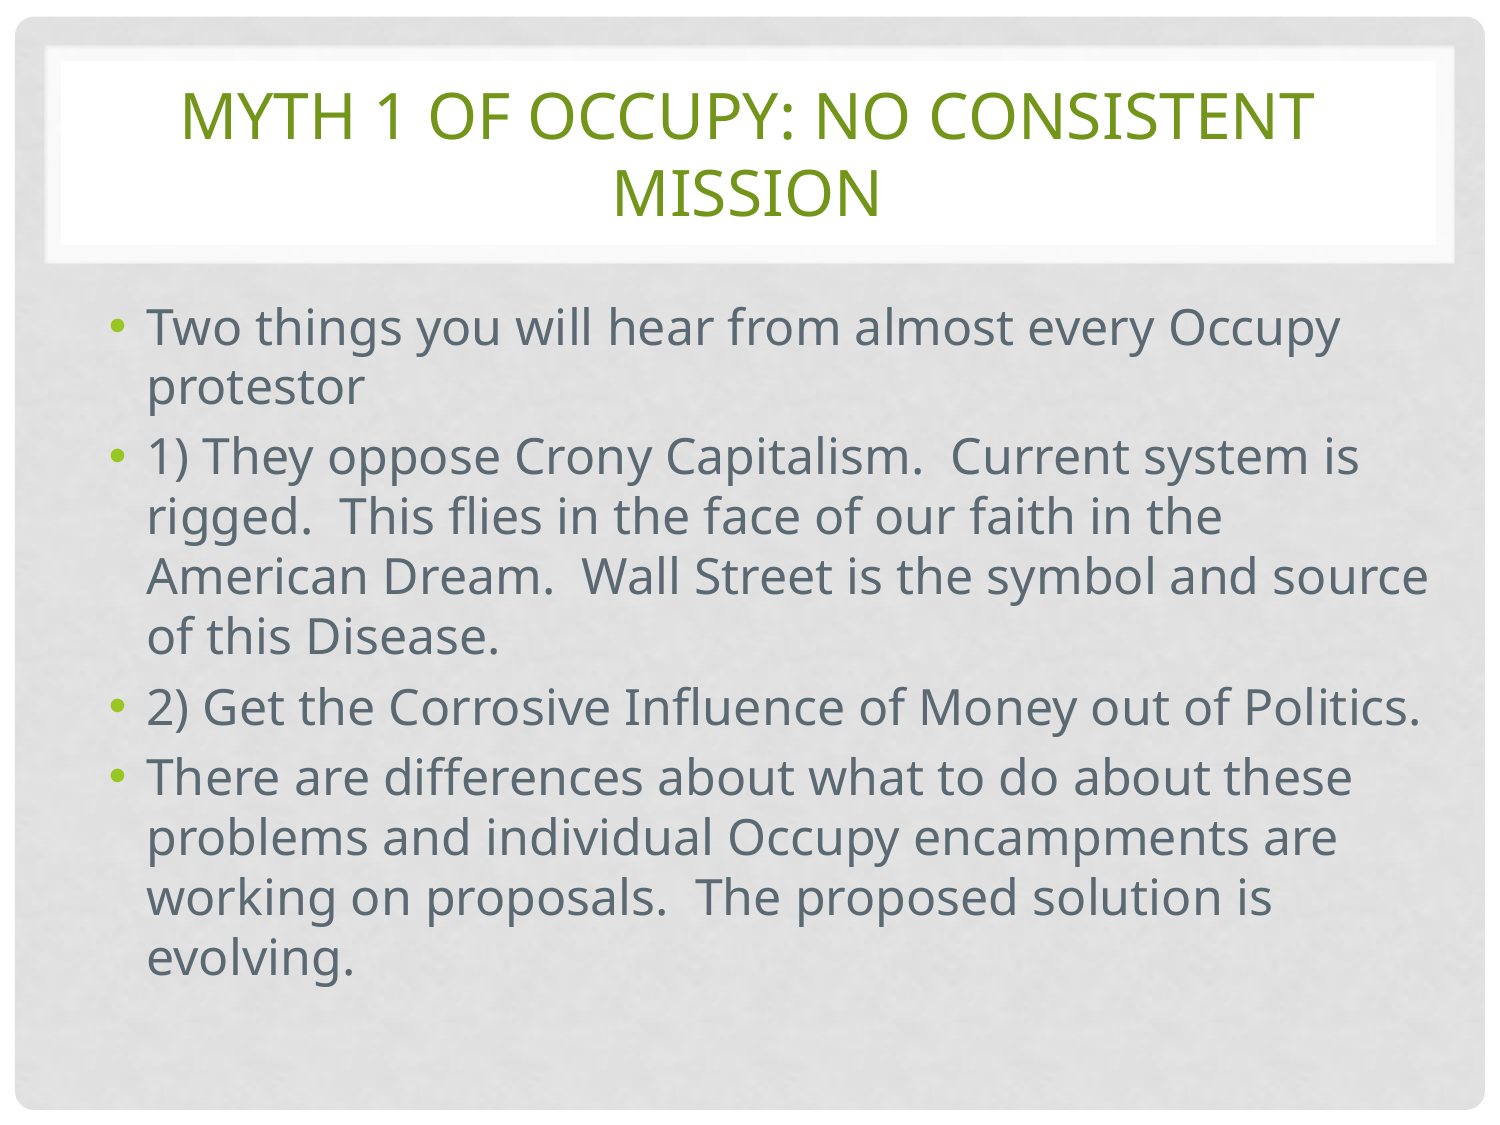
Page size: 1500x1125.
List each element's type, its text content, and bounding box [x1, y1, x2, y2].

list Two things you will hear from almost every Occupy protestor 1) They oppose Crony Capitalism. Current system is rigged. This flies in the face of our faith in the American Dream. Wall Street is the symbol and source of this Disease. 2) Get the Corrosive Influence of Money out of Politics. There are differences about what to do about these problems and individual Occupy encampments are working on proposals. The proposed solution is evolving. [75, 287, 1450, 1100]
title Myth 1 of Occupy: No Consistent Mission [69, 66, 1425, 238]
